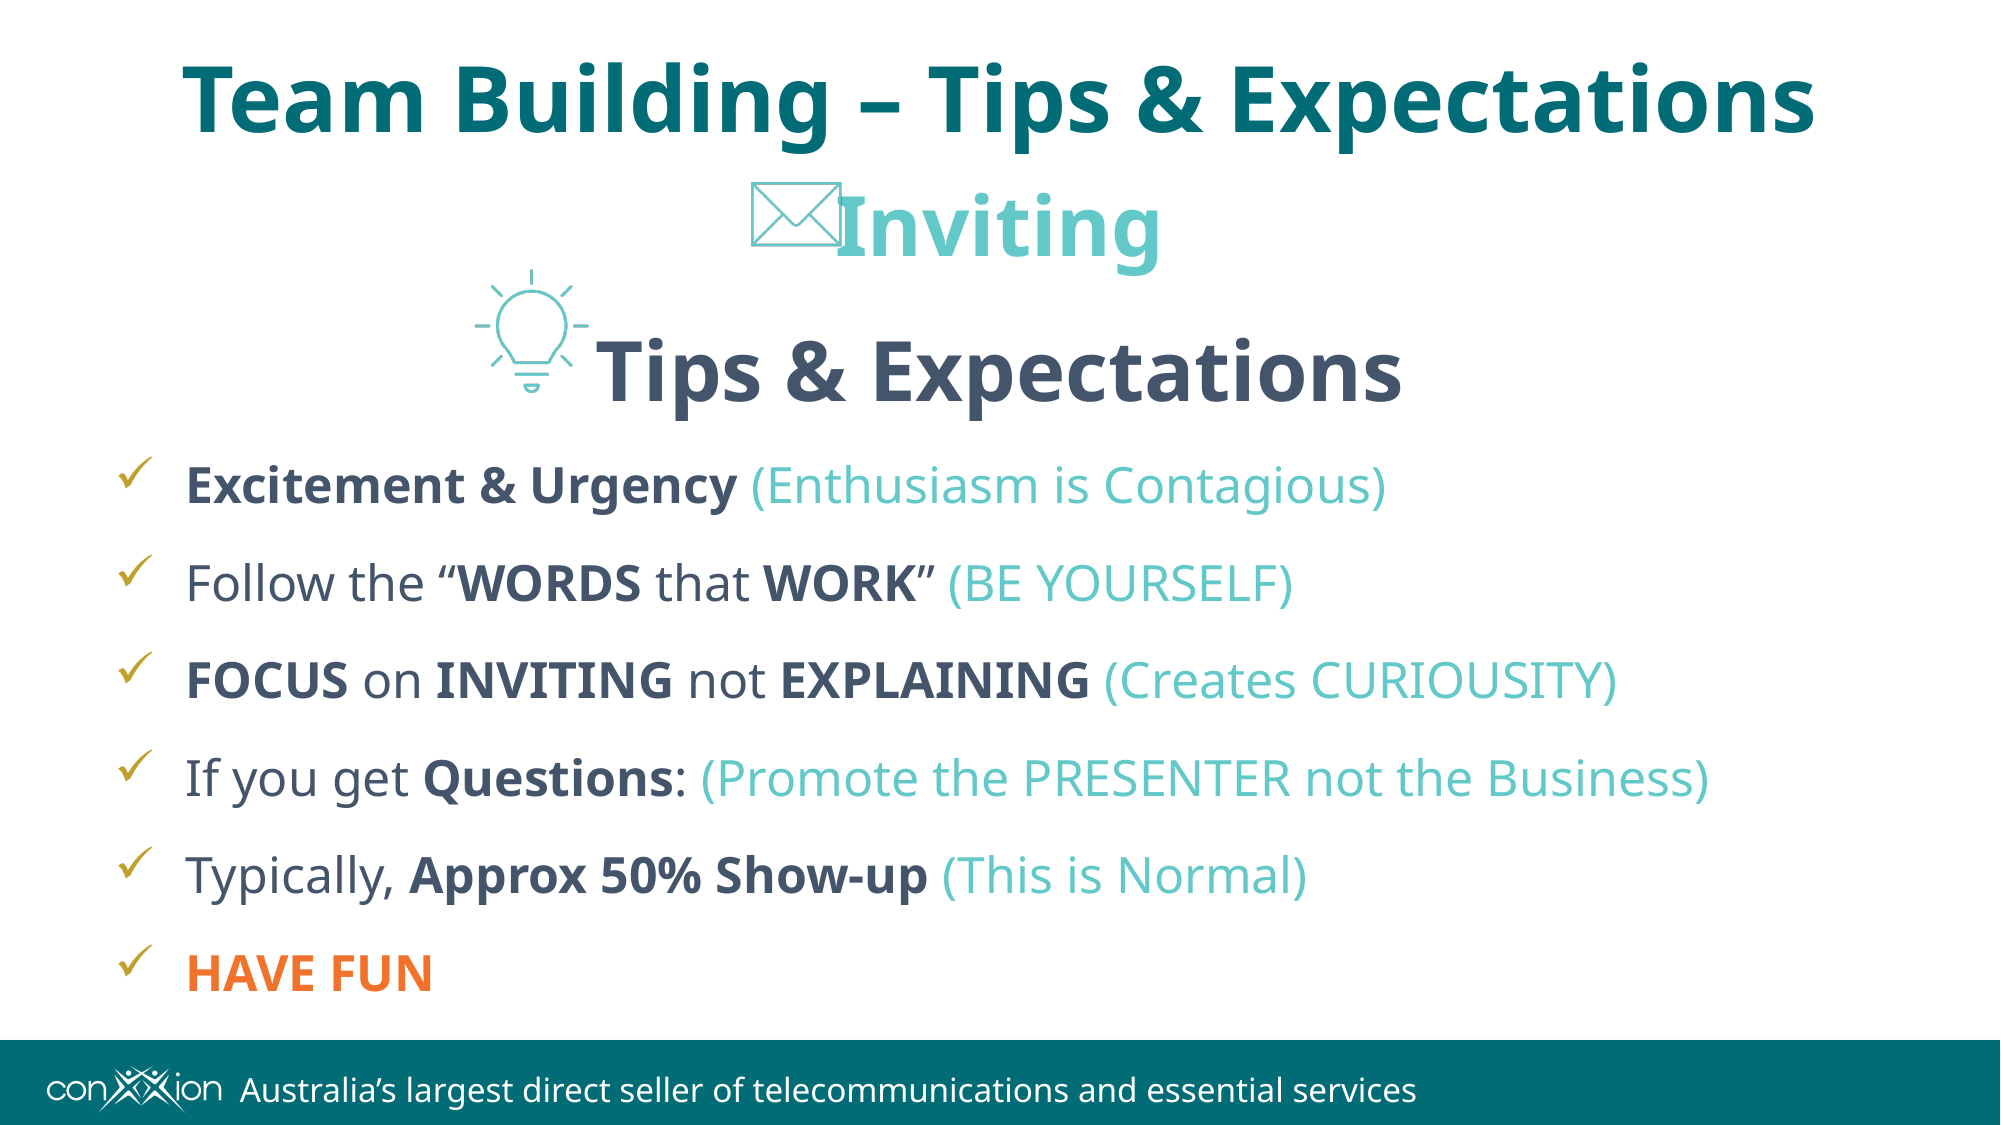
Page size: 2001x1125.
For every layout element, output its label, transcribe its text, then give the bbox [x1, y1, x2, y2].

list Excitement & Urgency (Enthusiasm is Contagious) Follow the “WORDS that WORK” (BE YOURSELF) FOCUS on INVITING not EXPLAINING (Creates CURIOUSITY) If you get Questions: (Promote the PRESENTER not the Business) Typically, Approx 50% Show-up (This is Normal) HAVE FUN [99, 446, 1981, 1033]
picture [463, 263, 600, 400]
picture [739, 157, 853, 271]
title Team Building – Tips & Expectations Inviting Tips & Expectations [27, 128, 1973, 430]
picture [46, 1066, 222, 1114]
